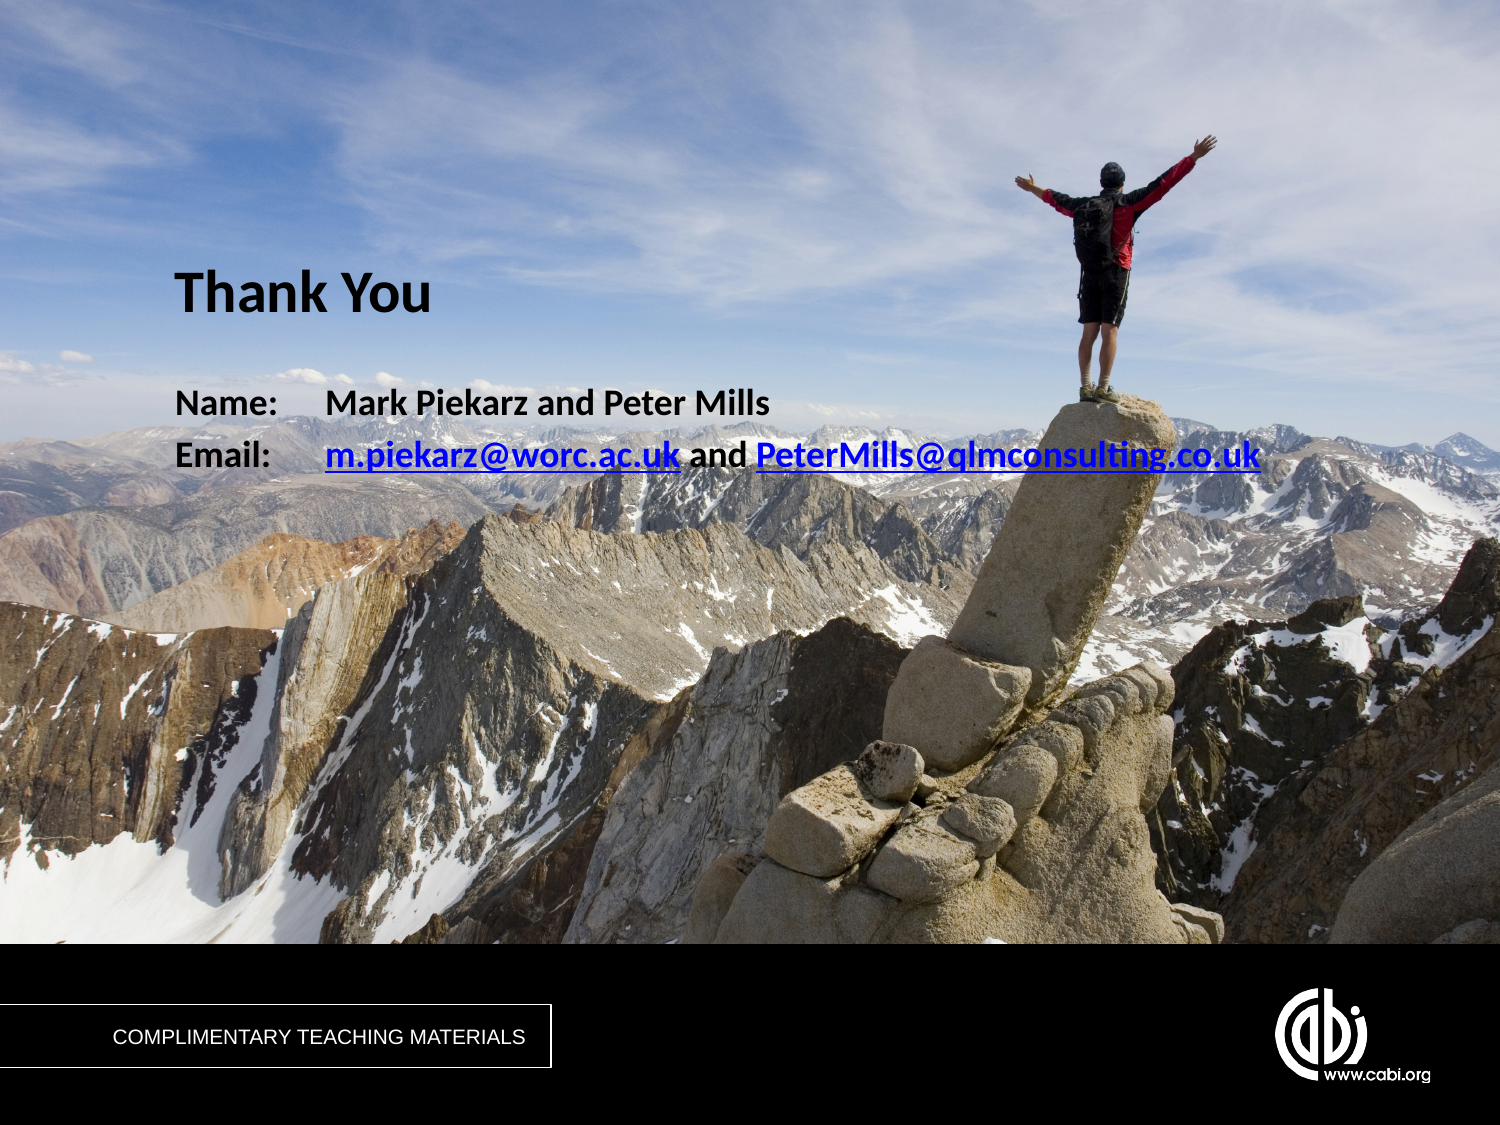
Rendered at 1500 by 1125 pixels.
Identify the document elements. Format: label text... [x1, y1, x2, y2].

picture [0, 0, 1500, 944]
title Thank You [159, 206, 1341, 371]
subtitle Name: Mark Piekarz and Peter Mills Email: m.piekarz@worc.ac.uk and PeterMills@qlmconsulting.co.uk [160, 370, 1431, 511]
